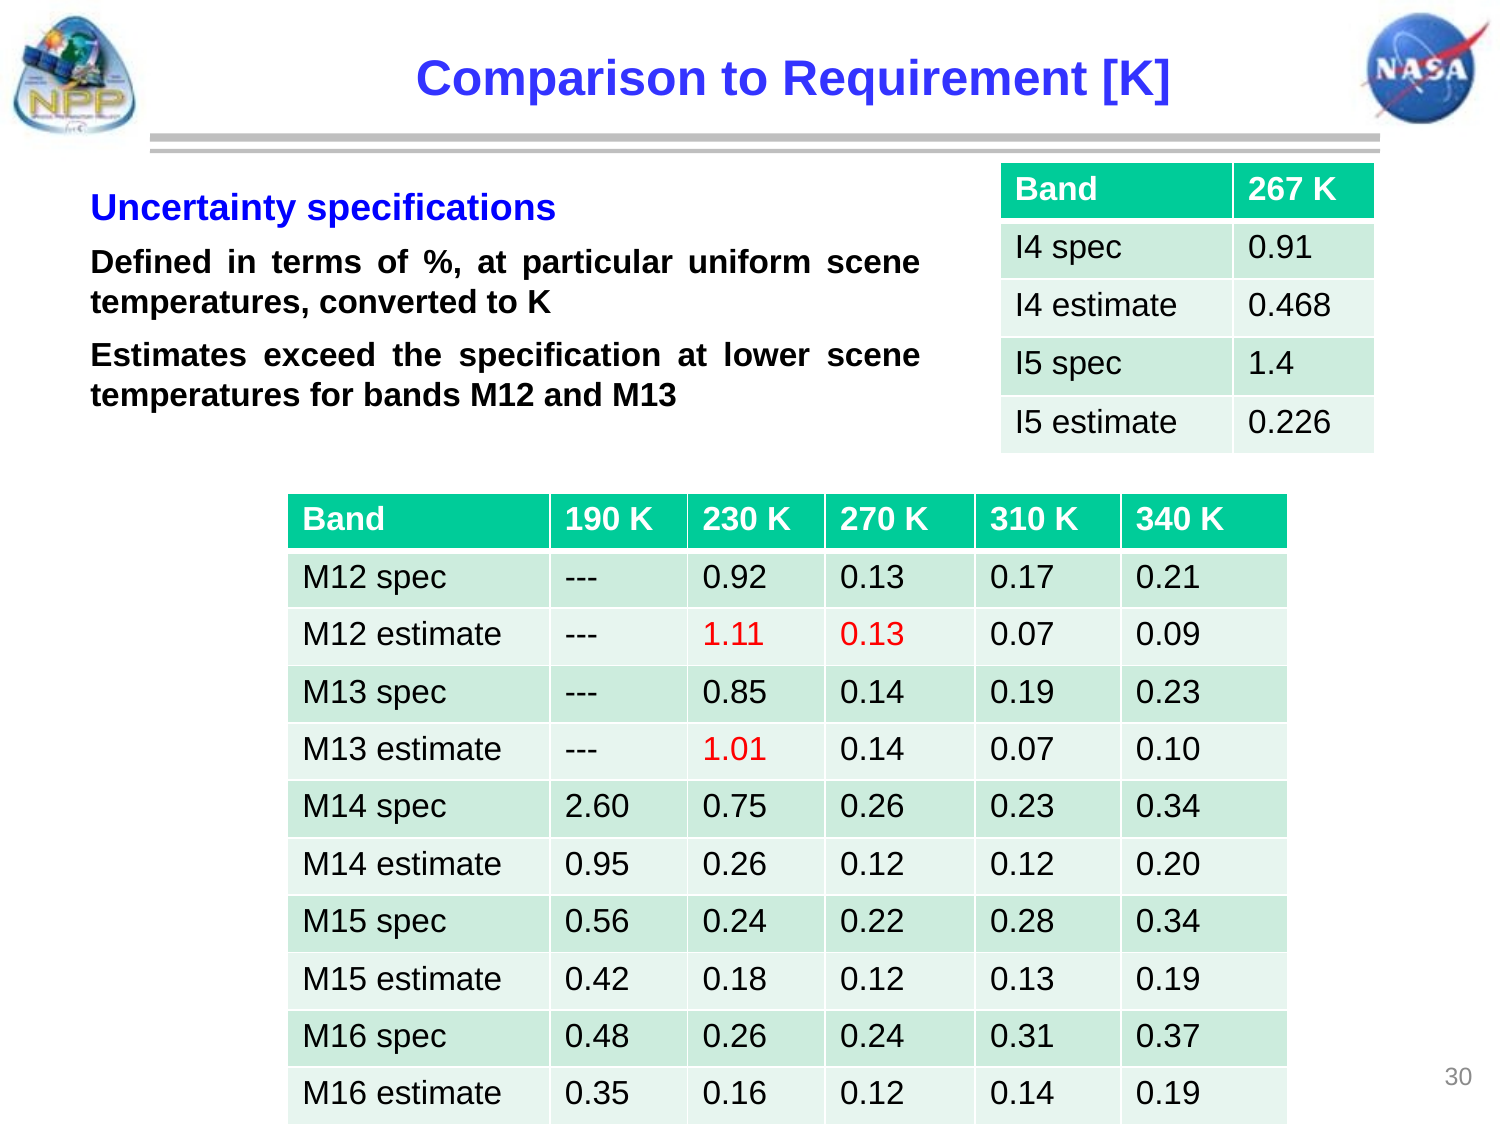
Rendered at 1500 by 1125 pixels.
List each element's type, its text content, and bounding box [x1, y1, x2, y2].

table_cell 0.14 [976, 1068, 1120, 1124]
table_cell 0.19 [1122, 1068, 1287, 1124]
table_cell 0.34 [1122, 781, 1287, 837]
table_cell 0.226 [1234, 397, 1374, 453]
table_cell 0.42 [551, 953, 687, 1009]
table_cell 0.21 [1122, 554, 1287, 607]
table_cell M12 spec [288, 554, 549, 607]
table_cell 0.48 [551, 1011, 687, 1066]
table_cell M12 estimate [288, 609, 549, 665]
table_cell I5 estimate [1001, 397, 1232, 453]
table_cell 0.92 [688, 554, 824, 607]
picture [0, 0, 1500, 1125]
table_cell 0.14 [826, 666, 974, 722]
table_cell M13 spec [288, 666, 549, 722]
table_cell 0.56 [551, 896, 687, 952]
table_cell --- [551, 609, 687, 665]
table_cell 0.14 [826, 724, 974, 779]
table_cell I4 estimate [1001, 280, 1232, 336]
table_cell 0.34 [1122, 896, 1287, 952]
table_header 190 K [551, 494, 687, 548]
table_cell 0.26 [826, 781, 974, 837]
table_header 270 K [826, 494, 974, 548]
table_cell 0.23 [1122, 666, 1287, 722]
text_box Comparison to Requirement [K] [249, 24, 1338, 125]
table_header 230 K [688, 494, 824, 548]
table_cell 0.19 [1122, 953, 1287, 1009]
table_cell 0.468 [1234, 280, 1374, 336]
table_cell 0.28 [976, 896, 1120, 952]
table_cell 0.23 [976, 781, 1120, 837]
table_cell 0.19 [976, 666, 1120, 722]
table_cell 0.12 [826, 1068, 974, 1124]
table_cell 0.24 [688, 896, 824, 952]
table_header 310 K [976, 494, 1120, 548]
table_cell I4 spec [1001, 224, 1232, 278]
table_cell 0.26 [688, 839, 824, 894]
table_cell 0.13 [826, 609, 974, 665]
table_cell 0.12 [826, 839, 974, 894]
table_cell M15 estimate [288, 953, 549, 1009]
table_cell M16 estimate [288, 1068, 549, 1124]
table_cell 0.07 [976, 609, 1120, 665]
table_cell 0.91 [1234, 224, 1374, 278]
table_cell 0.31 [976, 1011, 1120, 1066]
table_header Band [1001, 163, 1232, 218]
table_cell 0.12 [826, 953, 974, 1009]
table_cell 0.37 [1122, 1011, 1287, 1066]
table_cell 0.85 [688, 666, 824, 722]
table_cell 0.75 [688, 781, 824, 837]
table_cell 2.60 [551, 781, 687, 837]
table_cell M16 spec [288, 1011, 549, 1066]
table_cell 0.22 [826, 896, 974, 952]
table_cell --- [551, 724, 687, 779]
table_cell 0.24 [826, 1011, 974, 1066]
table_cell 0.18 [688, 953, 824, 1009]
table_cell 0.13 [976, 953, 1120, 1009]
table_cell 0.07 [976, 724, 1120, 779]
table_header Band [288, 494, 549, 548]
table_cell --- [551, 554, 687, 607]
table_cell 0.17 [976, 554, 1120, 607]
table_cell 0.16 [688, 1068, 824, 1124]
table_cell 0.35 [551, 1068, 687, 1124]
table_cell 0.13 [826, 554, 974, 607]
table_cell M15 spec [288, 896, 549, 952]
table_cell I5 spec [1001, 338, 1232, 395]
table_cell 0.09 [1122, 609, 1287, 665]
table_header 340 K [1122, 494, 1287, 548]
table_cell M14 estimate [288, 839, 549, 894]
table_cell 1.4 [1234, 338, 1374, 395]
table_cell M14 spec [288, 781, 549, 837]
table_cell 1.01 [688, 724, 824, 779]
table_cell 0.26 [688, 1011, 824, 1066]
table_cell M13 estimate [288, 724, 549, 779]
table_cell 0.12 [976, 839, 1120, 894]
table_cell 0.20 [1122, 839, 1287, 894]
table_cell 0.95 [551, 839, 687, 894]
table_cell 1.11 [688, 609, 824, 665]
table_cell 0.10 [1122, 724, 1287, 779]
table_header 267 K [1234, 163, 1374, 218]
text_box Uncertainty specifications Defined in terms of %, at particular uniform scene temperatures, converted to K Estimates exceed the specification at lower scene temperatures for bands M12 and M13 [62, 162, 950, 434]
table_cell --- [551, 666, 687, 722]
slide_number 30 [1379, 1037, 1488, 1113]
